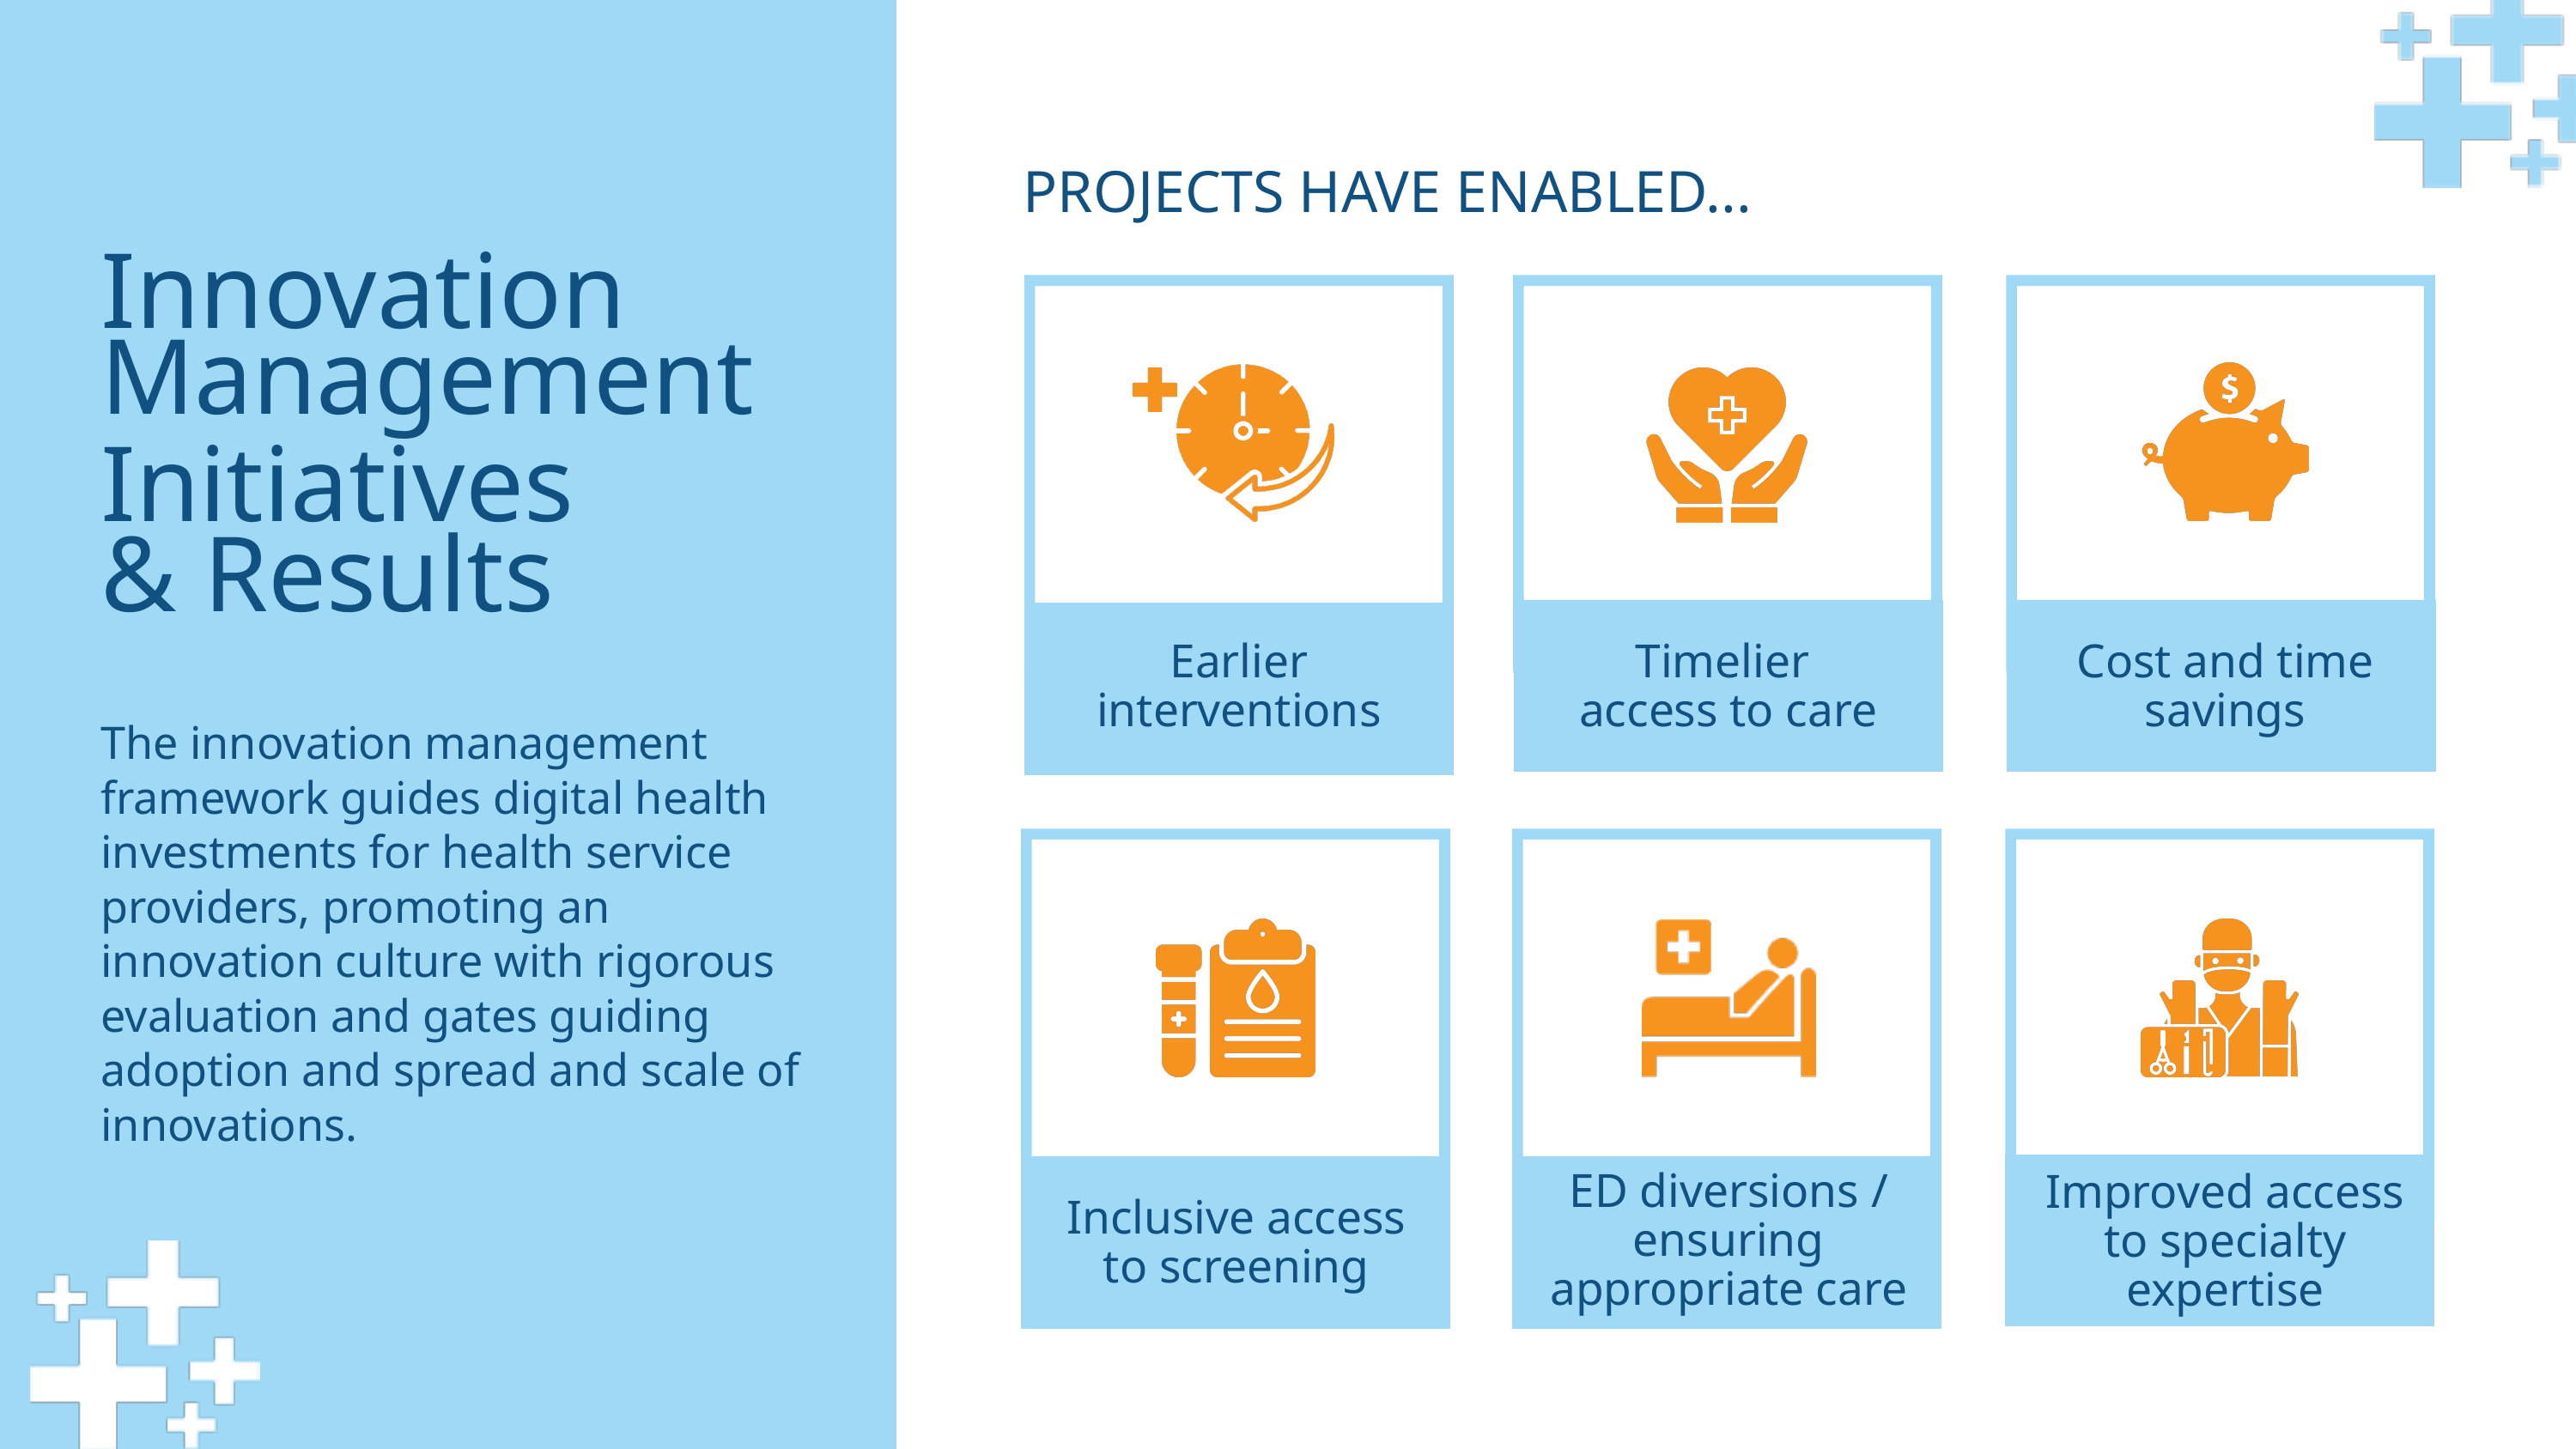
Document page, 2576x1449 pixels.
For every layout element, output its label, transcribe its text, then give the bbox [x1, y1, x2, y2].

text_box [1024, 602, 1454, 775]
picture [1641, 919, 1816, 1077]
picture [1156, 918, 1315, 1077]
text_box Innovation Management [100, 262, 825, 435]
text_box Initiatives & Results [100, 452, 777, 633]
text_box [1511, 1155, 1942, 1329]
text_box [2005, 1234, 2435, 1327]
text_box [1133, 363, 1334, 523]
picture [1646, 363, 1807, 523]
text_box [0, 0, 896, 1449]
picture [2374, 0, 2576, 189]
picture [2141, 919, 2299, 1078]
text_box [1511, 828, 1942, 1155]
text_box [2006, 275, 2436, 673]
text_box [1513, 680, 1943, 773]
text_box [1024, 275, 1454, 602]
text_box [2005, 828, 2435, 1227]
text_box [1512, 275, 1943, 673]
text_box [1020, 828, 1451, 1155]
picture [2142, 362, 2309, 522]
text_box PROJECTS HAVE ENABLED... [1023, 154, 2533, 224]
text_box The innovation management framework guides digital health investments for health service providers, promoting an innovation culture with rigorous evaluation and gates guiding adoption and spread and scale of innovations. [100, 713, 803, 1150]
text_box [1020, 1155, 1451, 1329]
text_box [2006, 679, 2437, 773]
picture [30, 1240, 260, 1449]
